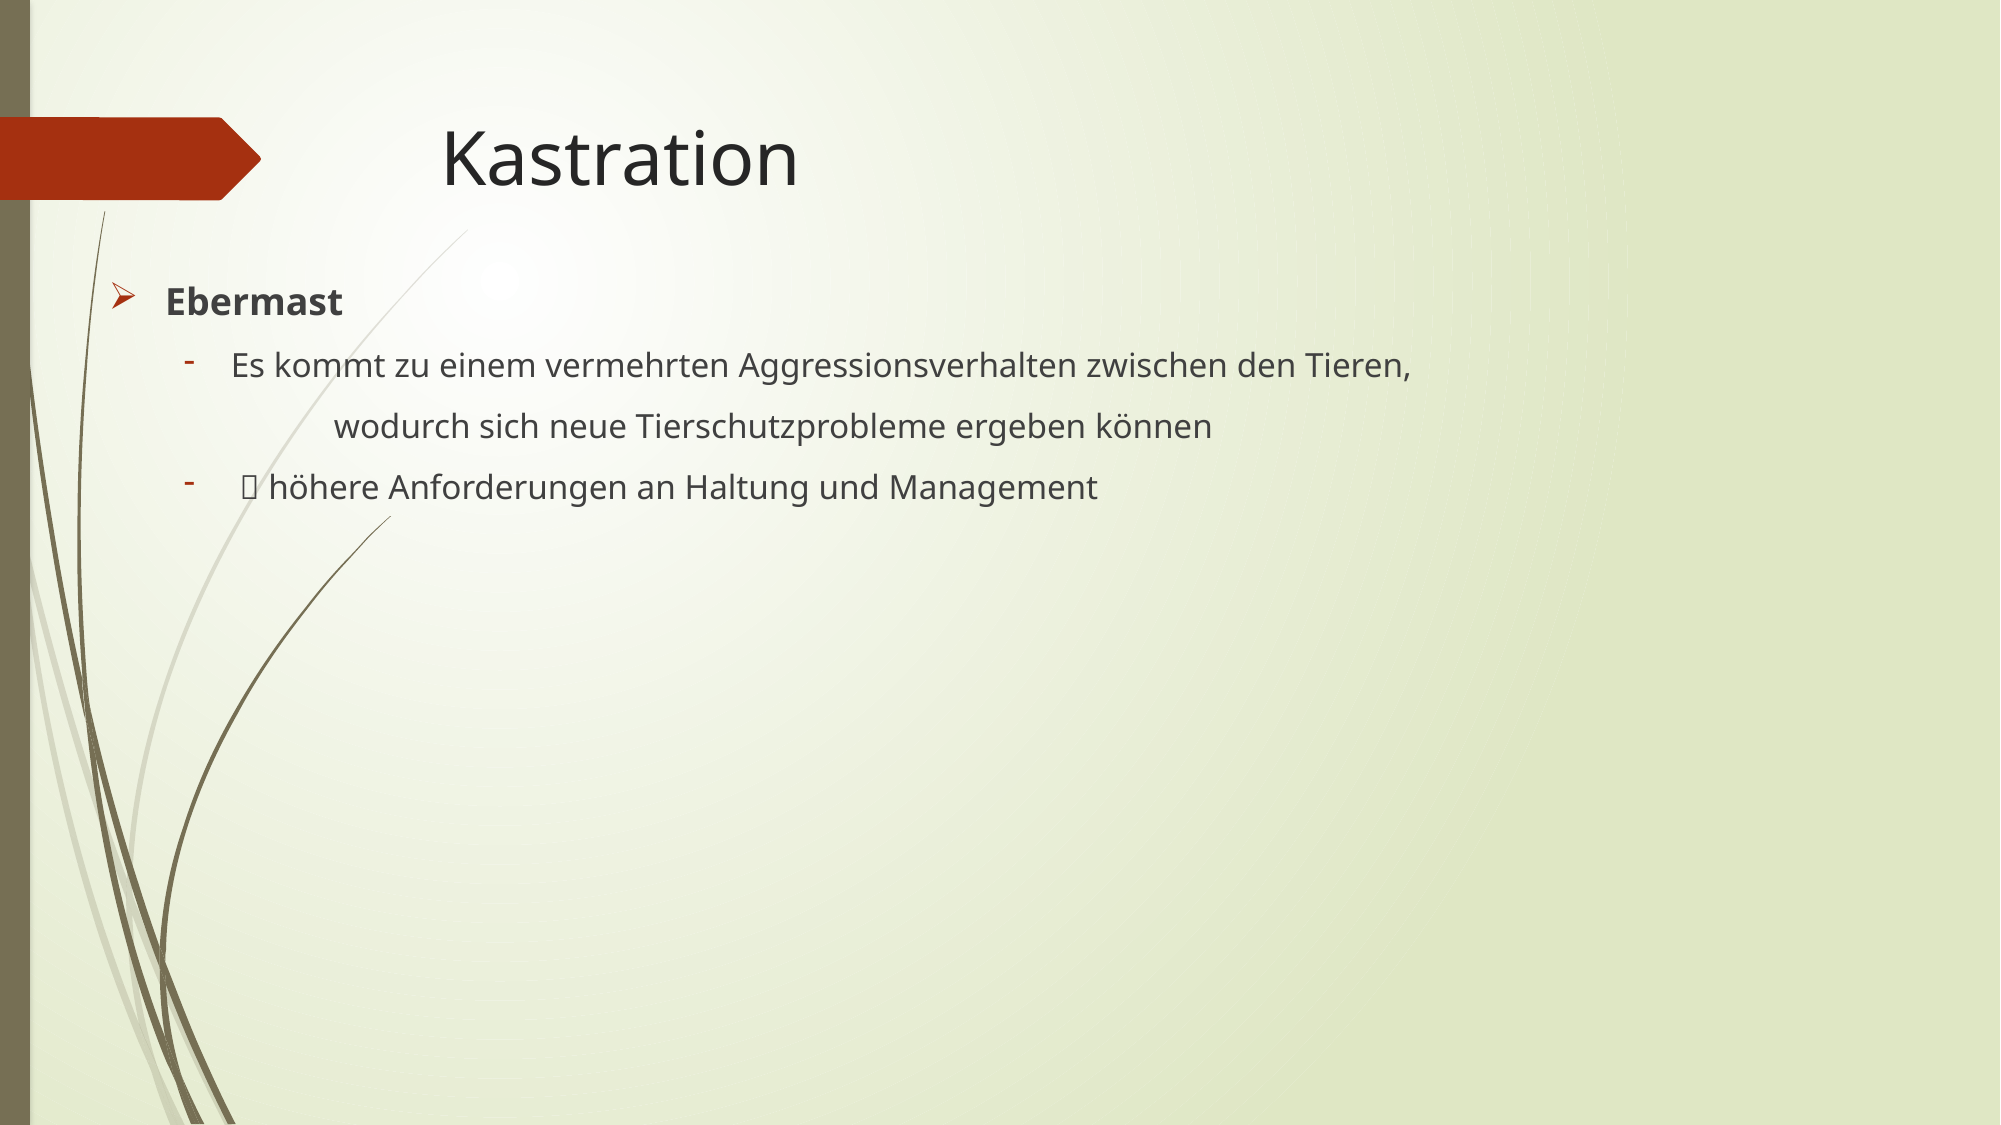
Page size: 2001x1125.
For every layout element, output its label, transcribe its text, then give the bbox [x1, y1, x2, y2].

list Ebermast Es kommt zu einem vermehrten Aggressionsverhalten zwischen den Tieren, wodurch sich neue Tierschutzprobleme ergeben können  höhere Anforderungen an Haltung und Management [94, 200, 1821, 1060]
title Kastration [425, 102, 1888, 313]
